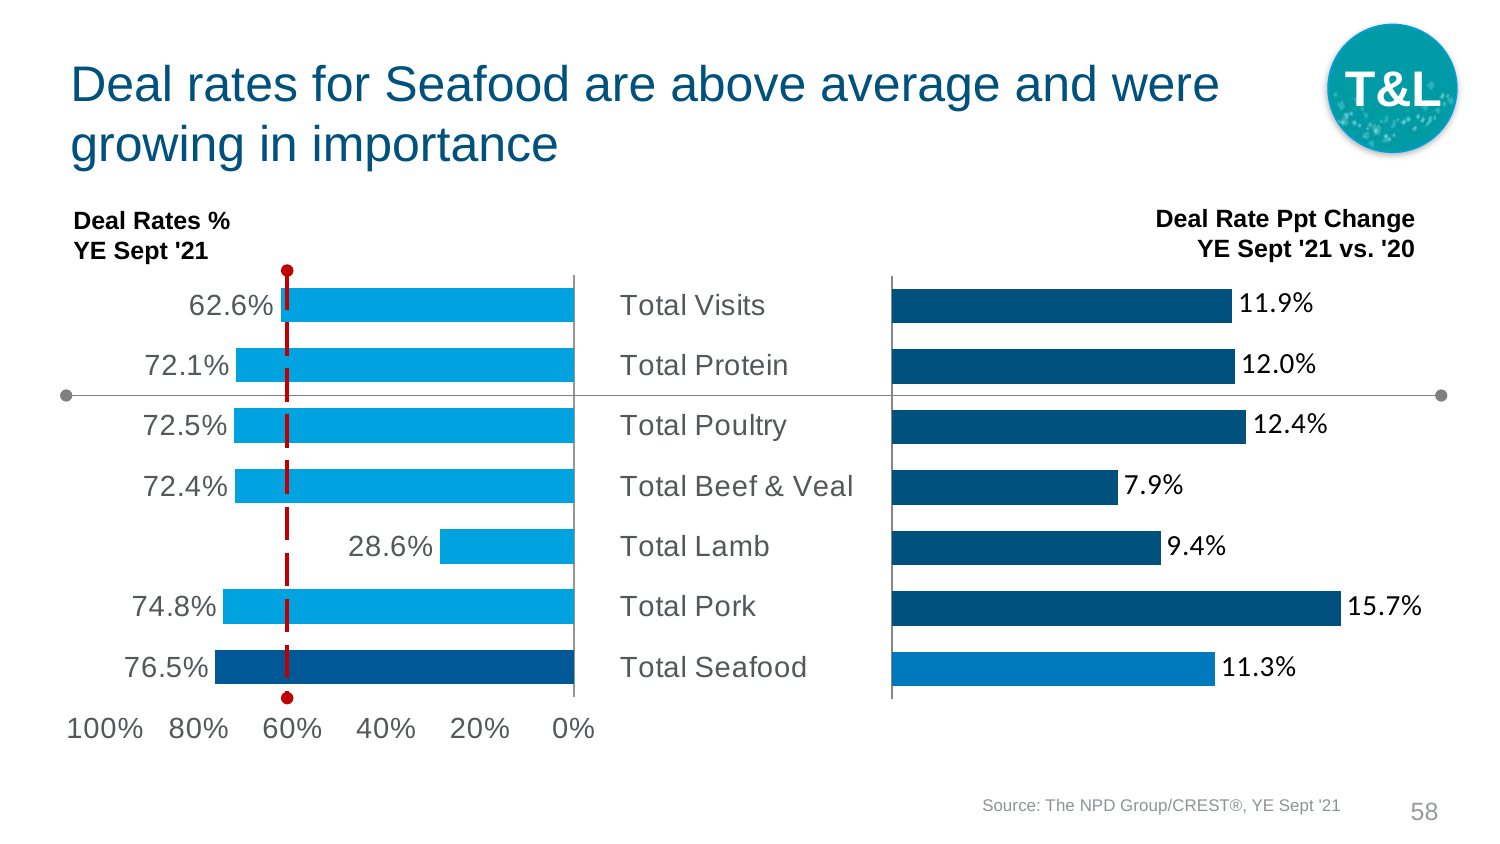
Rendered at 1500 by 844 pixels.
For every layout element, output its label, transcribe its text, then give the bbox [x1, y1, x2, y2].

list Source: The NPD Group/CREST®, YE Sept '21 [967, 787, 1408, 833]
title Deal rates for Seafood are above average and were growing in importance [55, 84, 1297, 139]
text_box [1302, 24, 1485, 153]
slide_number 58 [1364, 787, 1454, 834]
text_box Deal Rate Ppt Change YE Sept '21 vs. '20 [1003, 195, 1431, 257]
chart [65, 257, 1460, 751]
text_box Deal Rates % YE Sept '21 [58, 196, 509, 272]
